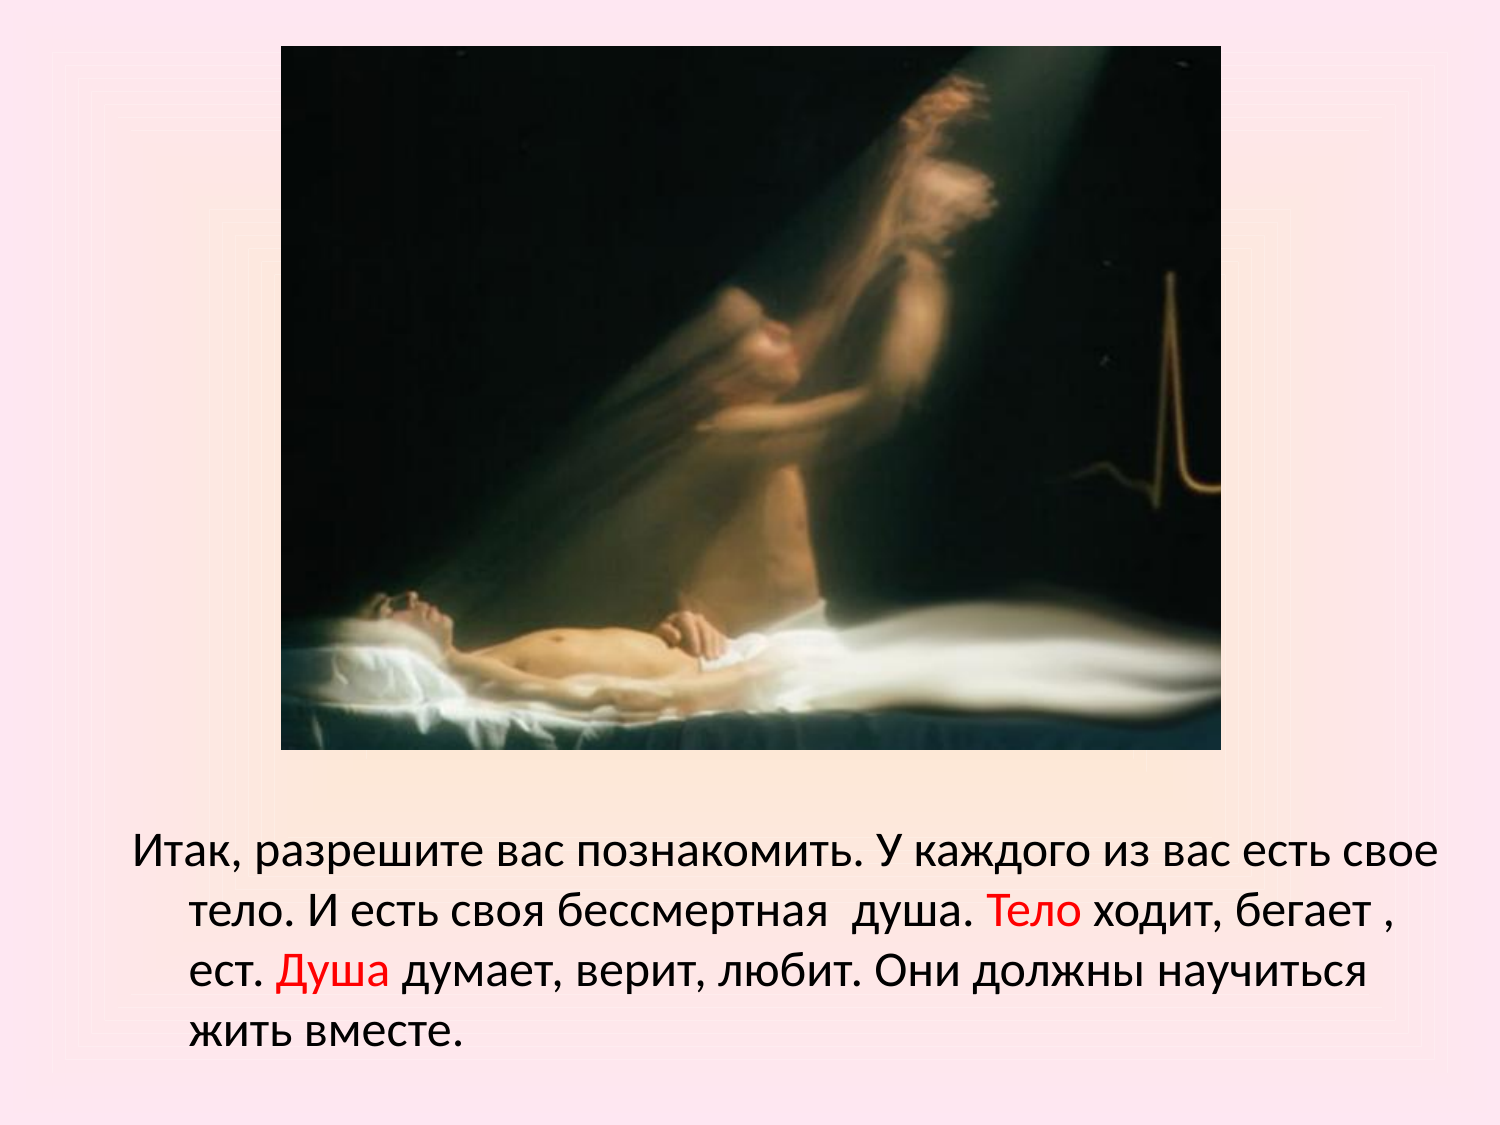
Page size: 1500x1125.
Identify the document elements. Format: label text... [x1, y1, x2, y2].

list Итак, разрешите вас познакомить. У каждого из вас есть свое тело. И есть своя бессмертная душа. Тело ходит, бегает , ест. Душа думает, верит, любит. Они должны научиться жить вместе. [117, 808, 1468, 1125]
picture [280, 46, 1221, 751]
